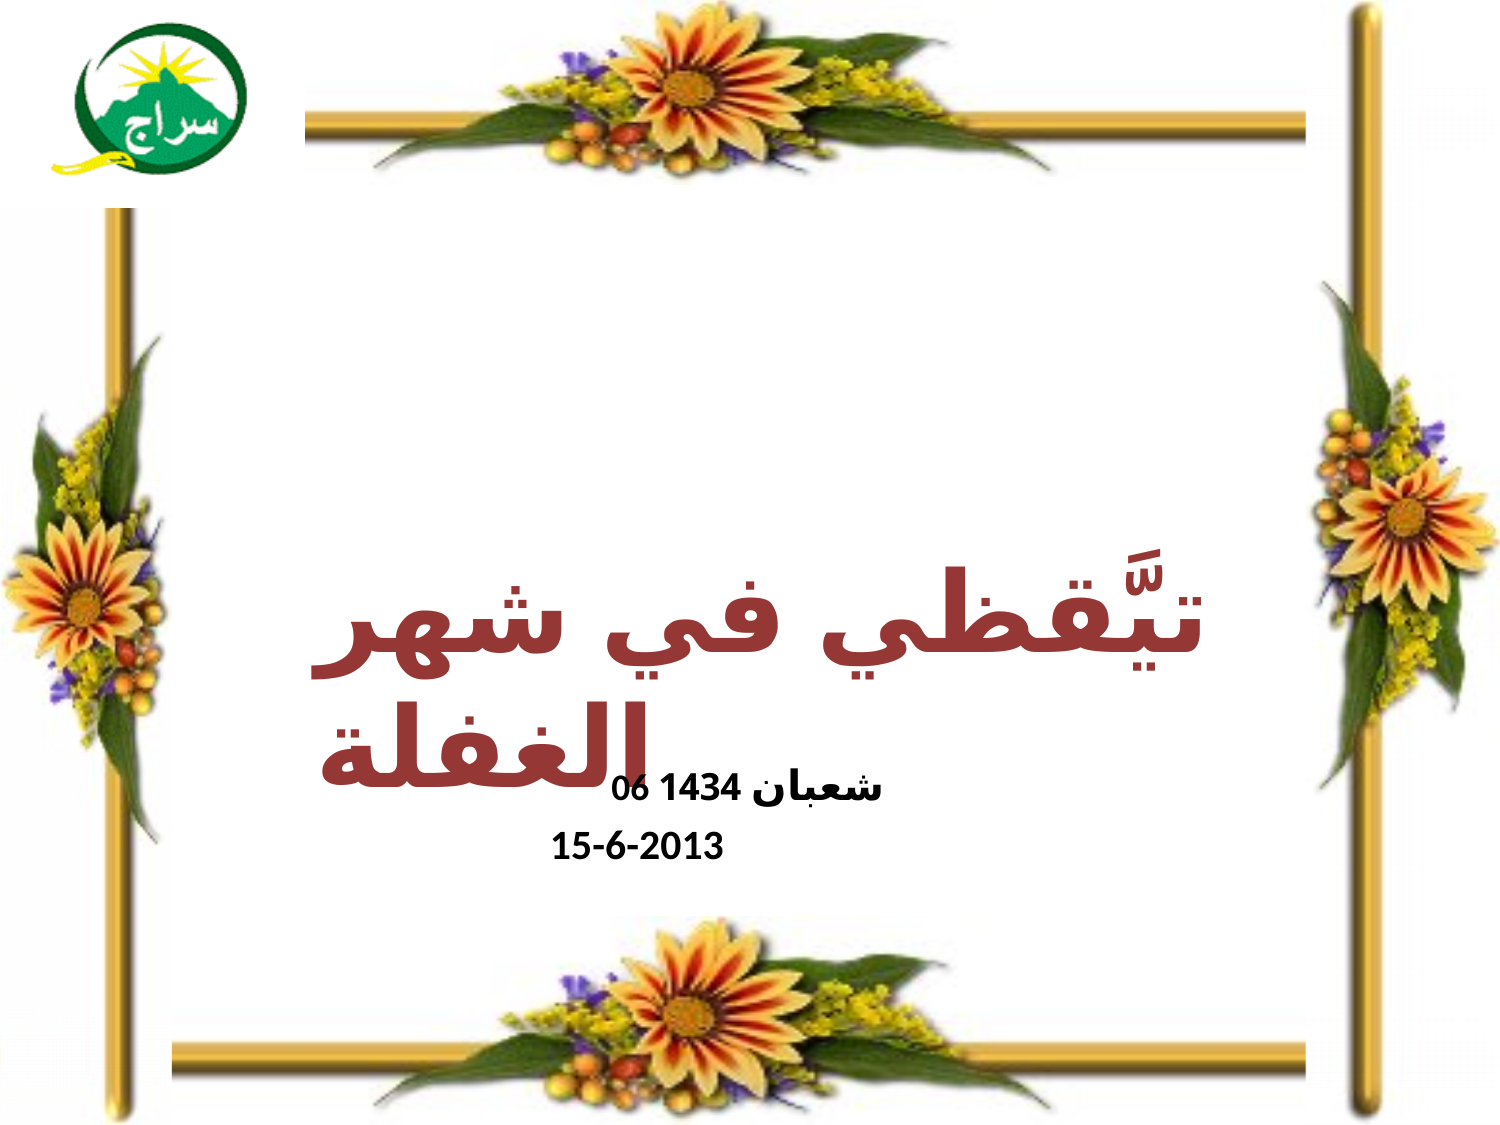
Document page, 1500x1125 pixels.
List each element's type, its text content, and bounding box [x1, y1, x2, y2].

picture [0, 0, 1500, 1125]
text_box 15-6-2013 [478, 810, 1022, 876]
text_box تيَّقظي في شهر الغفلة [301, 532, 1270, 817]
text_box 06 شعبان 1434 [596, 751, 987, 817]
